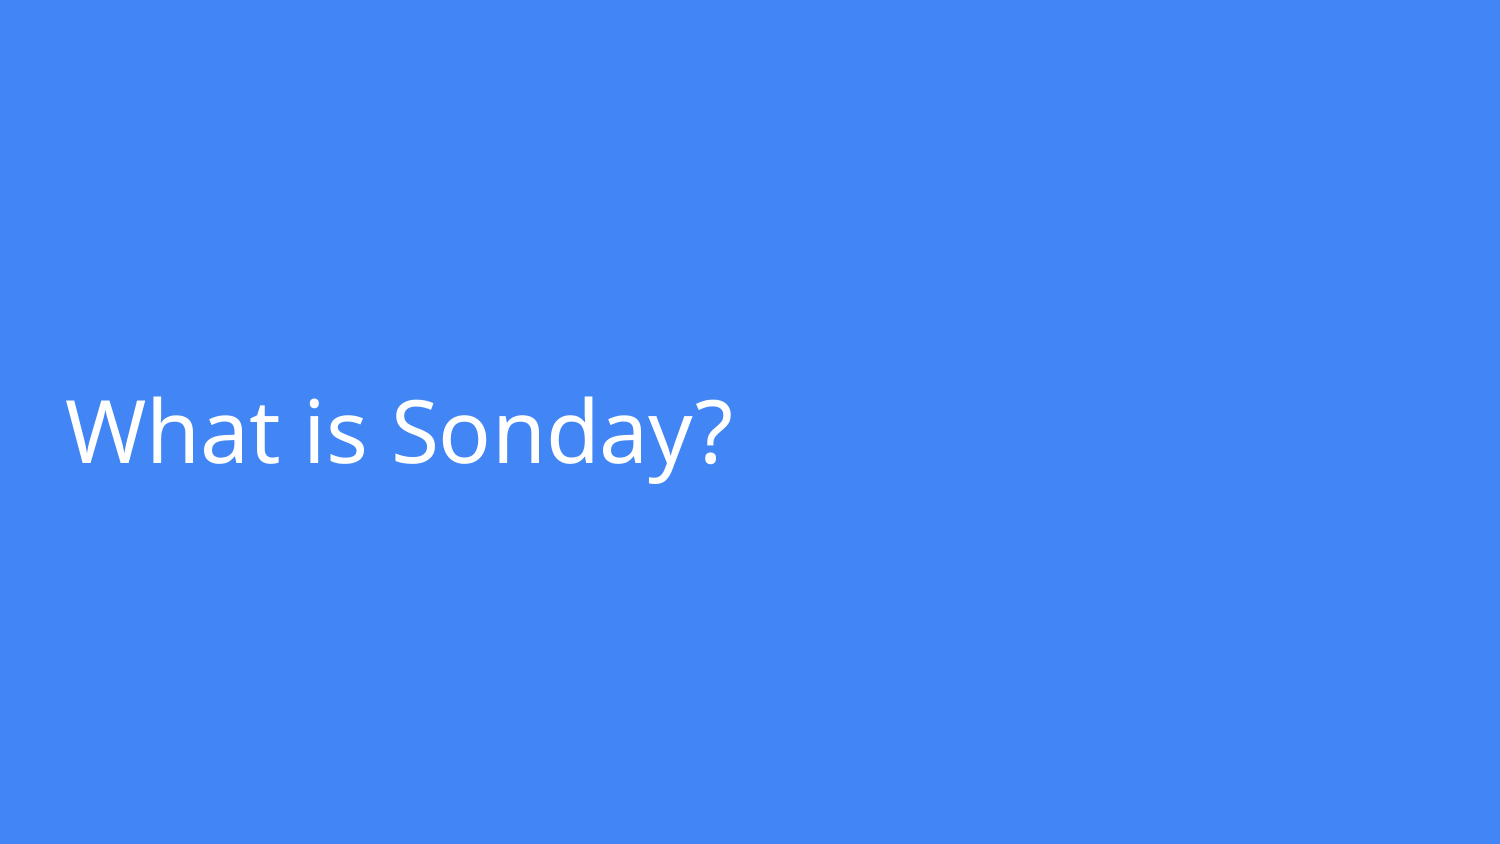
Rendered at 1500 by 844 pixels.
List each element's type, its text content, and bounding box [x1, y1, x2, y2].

title What is Sonday? [50, 345, 1399, 512]
